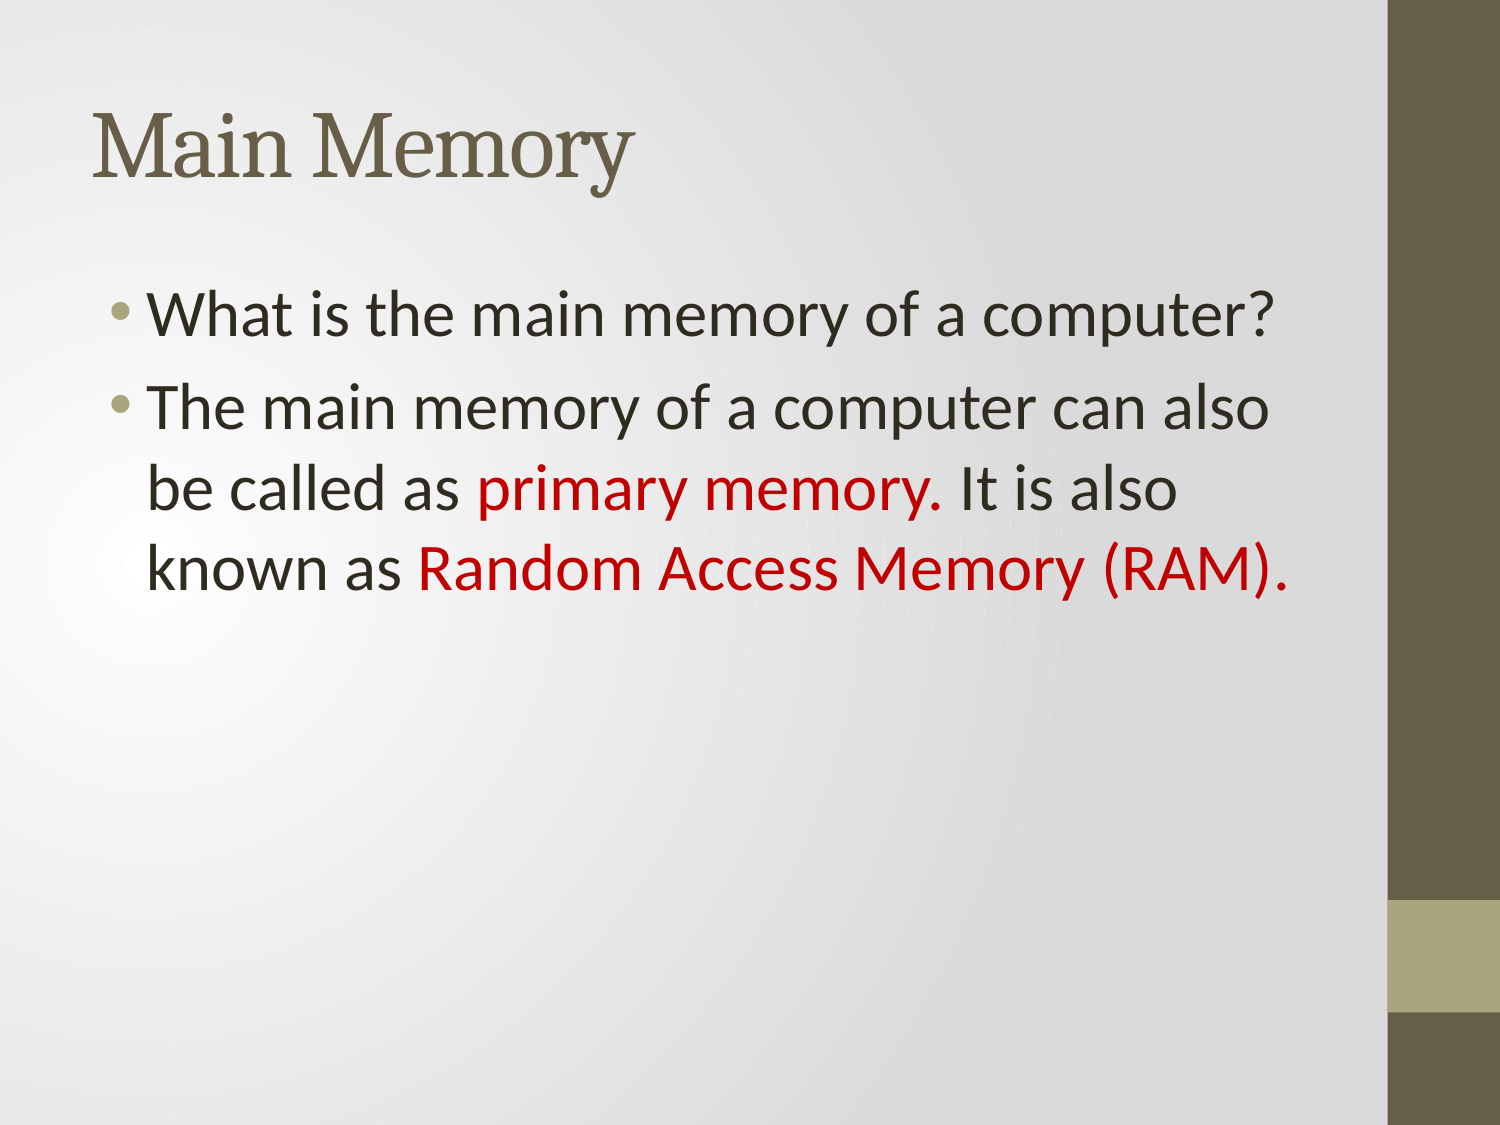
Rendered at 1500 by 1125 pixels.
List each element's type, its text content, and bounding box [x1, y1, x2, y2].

list What is the main memory of a computer? The main memory of a computer can also be called as primary memory. It is also known as Random Access Memory (RAM). [75, 262, 1325, 1050]
title Main Memory [75, 45, 1325, 233]
